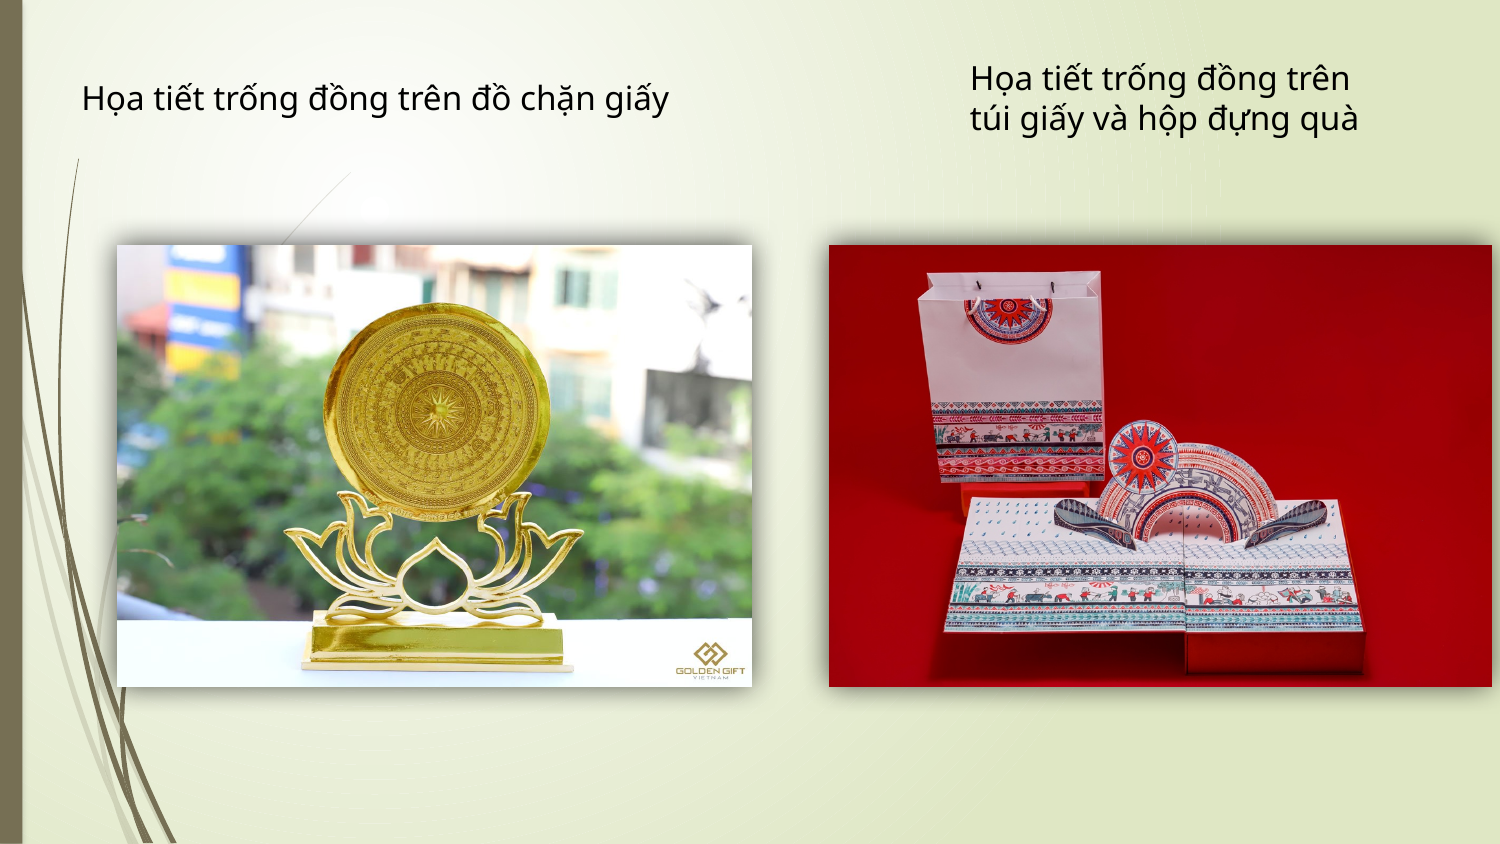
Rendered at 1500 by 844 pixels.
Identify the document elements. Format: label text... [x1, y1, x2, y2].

text_box Họa tiết trống đồng trên túi giấy và hộp đựng quà [856, 49, 1465, 145]
text_box Họa tiết trống đồng trên đồ chặn giấy [0, 69, 752, 125]
picture [117, 244, 753, 687]
picture [829, 244, 1492, 687]
